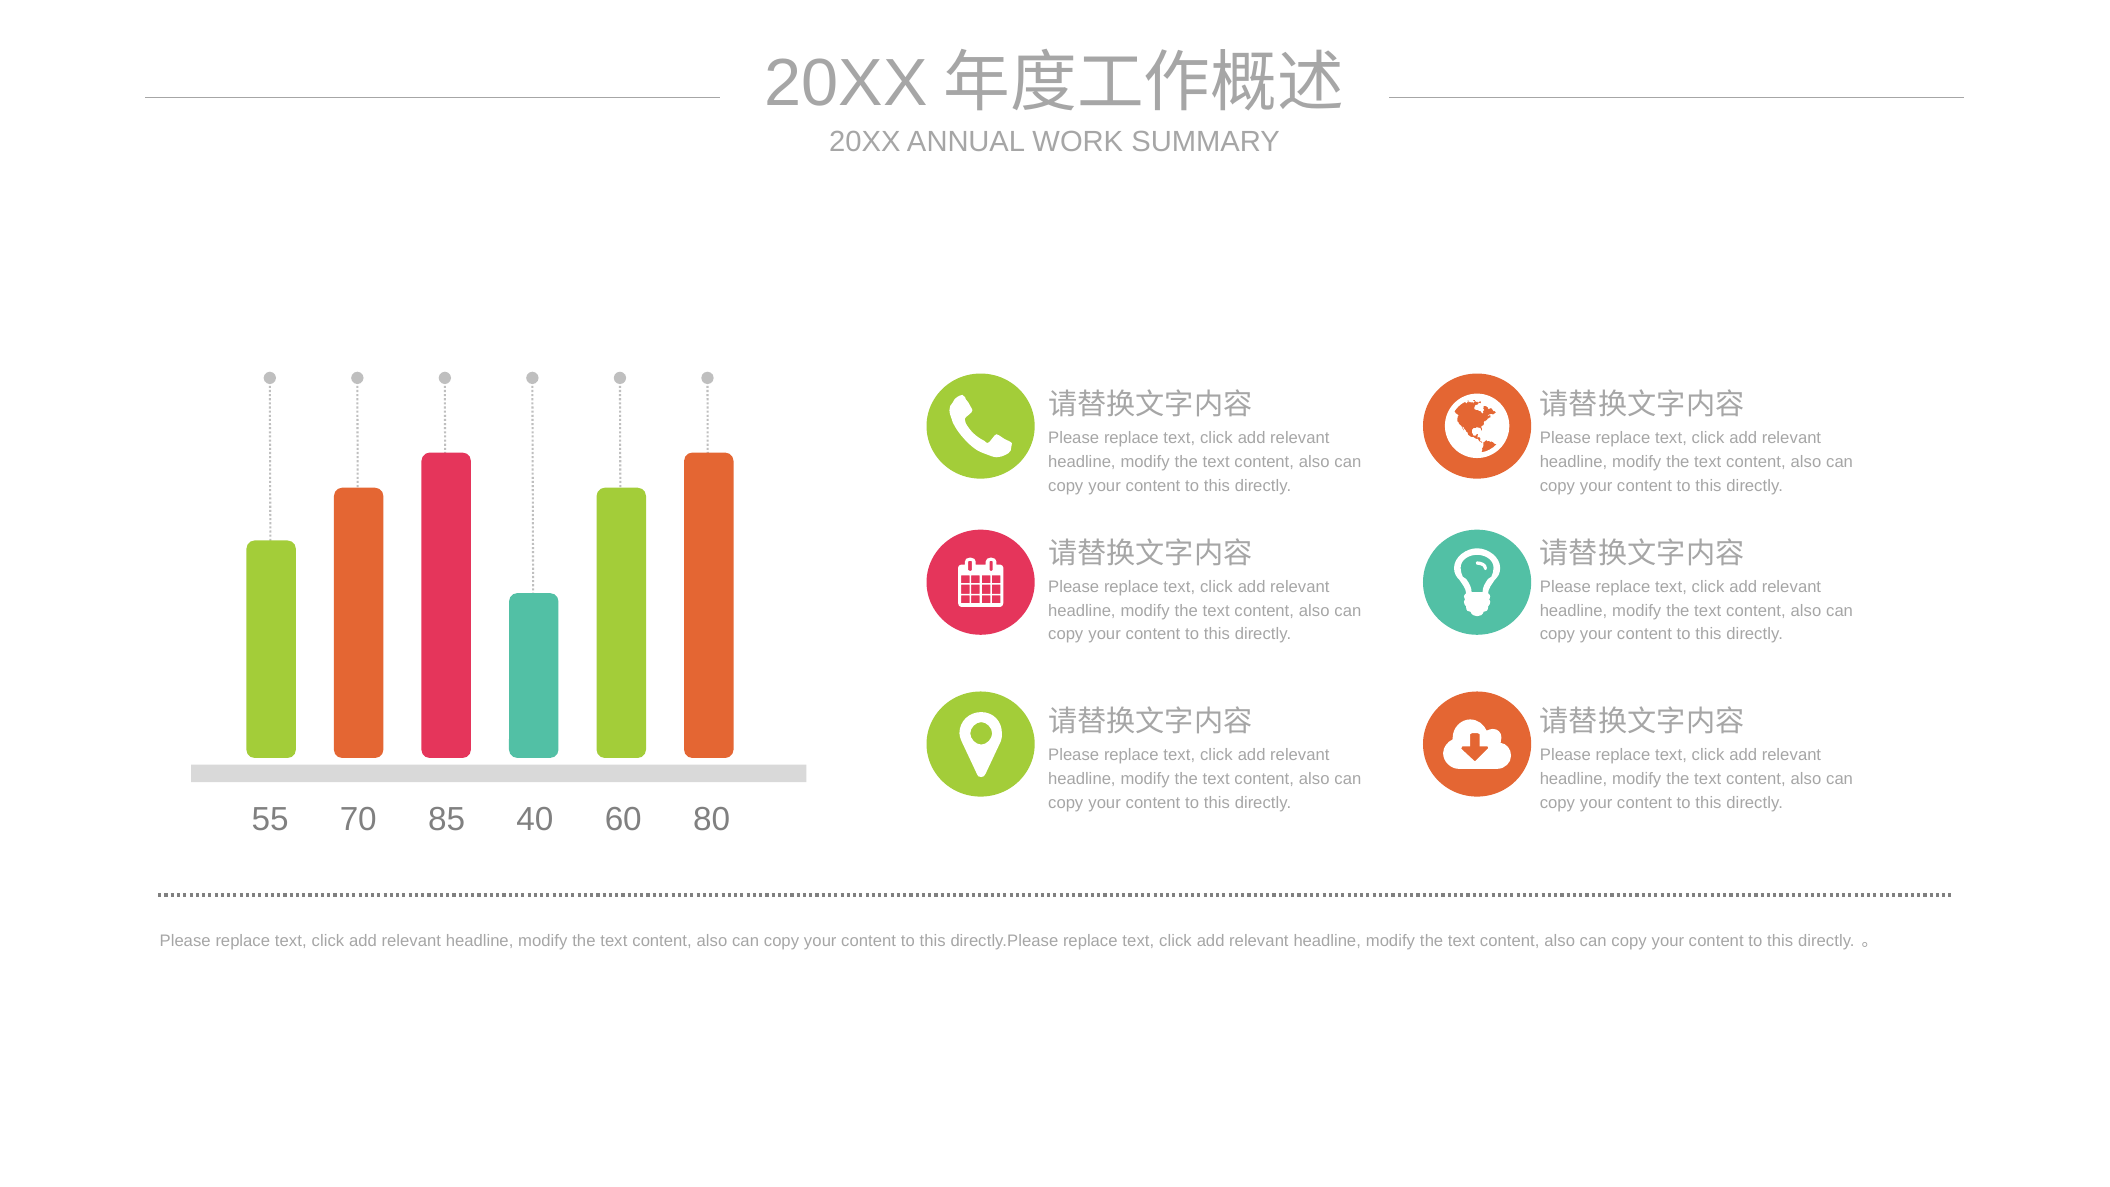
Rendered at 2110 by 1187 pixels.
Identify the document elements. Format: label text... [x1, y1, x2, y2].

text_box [1048, 527, 1383, 643]
text_box 85 [428, 789, 466, 837]
text_box 20XX年度工作概述 [730, 98, 1379, 119]
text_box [333, 377, 384, 758]
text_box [1048, 695, 1383, 811]
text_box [246, 377, 296, 758]
text_box Please replace text, click add relevant headline, modify the text content, also can copy your content to this directly.Please replace text, click add relevant headline, modify the text content, also can copy your content to this directly.。 [159, 925, 1950, 950]
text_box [1422, 529, 1532, 635]
text_box 80 [692, 789, 731, 837]
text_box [684, 377, 734, 758]
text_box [926, 691, 1035, 797]
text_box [1048, 378, 1392, 494]
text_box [1422, 373, 1532, 479]
text_box 20XX ANNUAL WORK SUMMARY [824, 122, 1285, 158]
text_box 70 [339, 789, 377, 837]
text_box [509, 377, 559, 758]
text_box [1539, 527, 1874, 643]
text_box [1422, 691, 1532, 797]
text_box [190, 763, 807, 783]
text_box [421, 377, 471, 758]
text_box 55 [251, 789, 289, 837]
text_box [1539, 378, 1874, 494]
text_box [1539, 695, 1874, 811]
text_box 20XX年度工作概述 [730, 38, 1379, 96]
text_box 40 [516, 789, 554, 837]
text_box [926, 529, 1035, 635]
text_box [596, 377, 646, 758]
text_box 60 [604, 789, 642, 837]
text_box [926, 373, 1035, 479]
